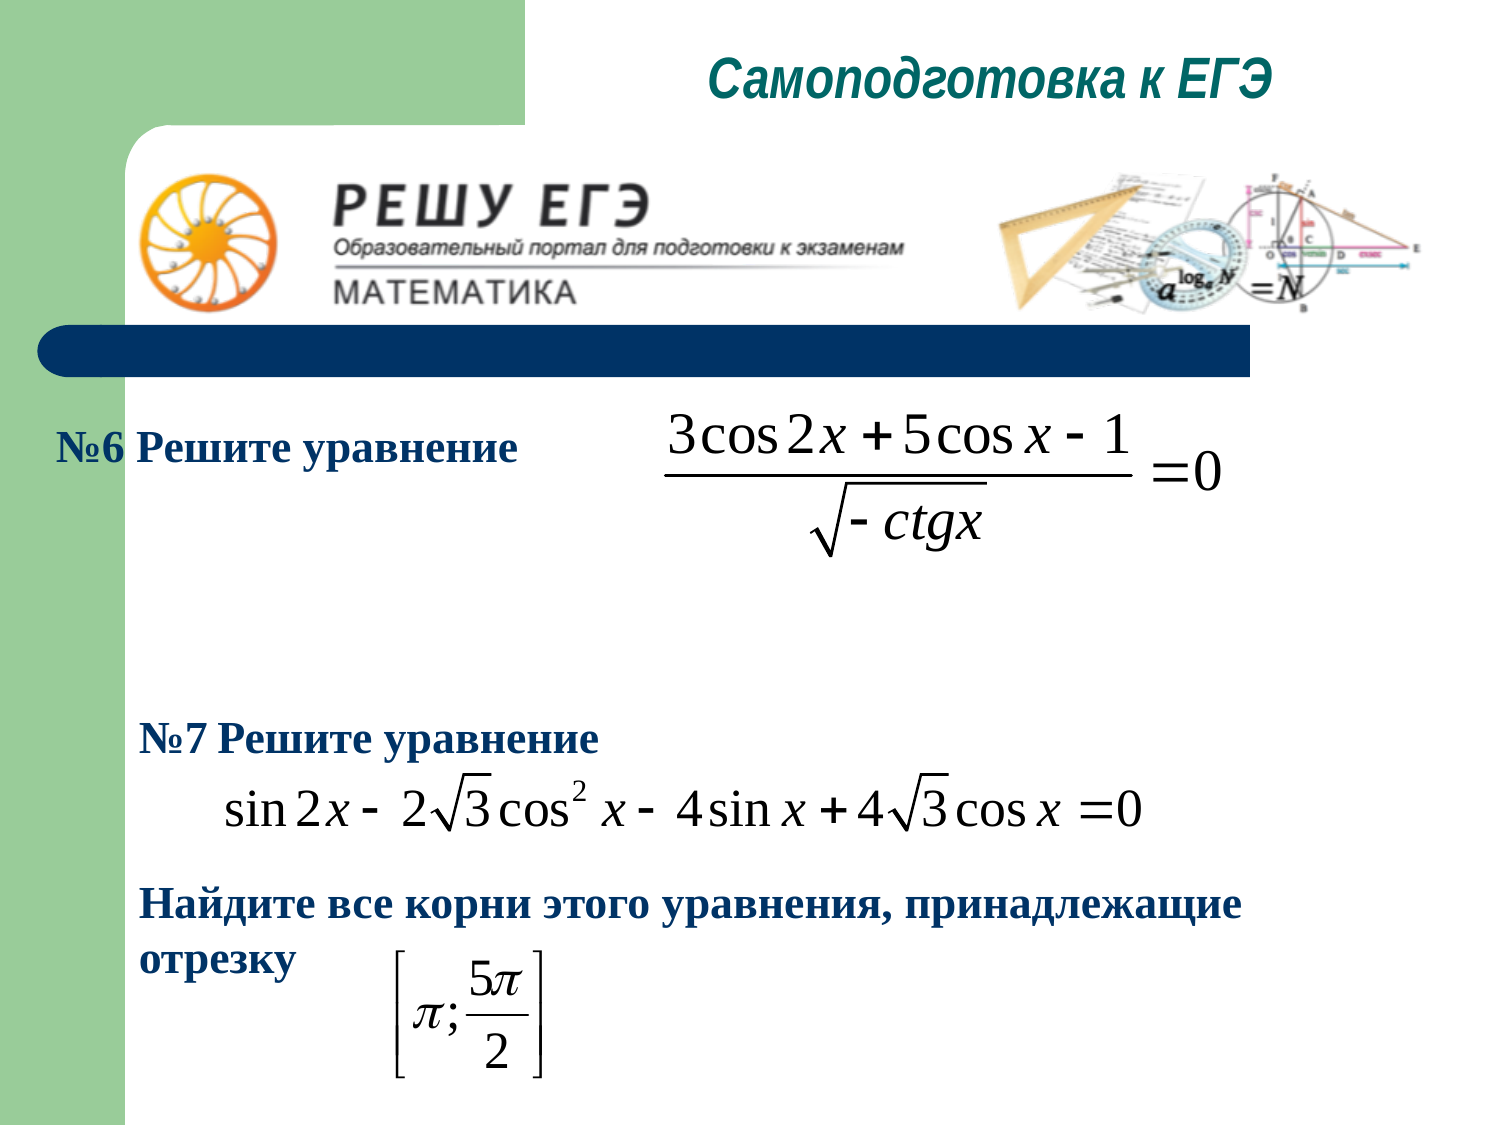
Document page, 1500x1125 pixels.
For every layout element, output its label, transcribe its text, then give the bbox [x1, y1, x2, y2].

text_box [218, 763, 1152, 845]
text_box Самоподготовка к ЕГЭ [525, 1, 1447, 118]
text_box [655, 396, 1235, 570]
picture [123, 172, 1424, 315]
text_box №7 Решите уравнение Найдите все корни этого уравнения, принадлежащие отрезку [123, 700, 1400, 991]
text_box №6 Решите уравнение [41, 408, 650, 479]
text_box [383, 940, 562, 1090]
